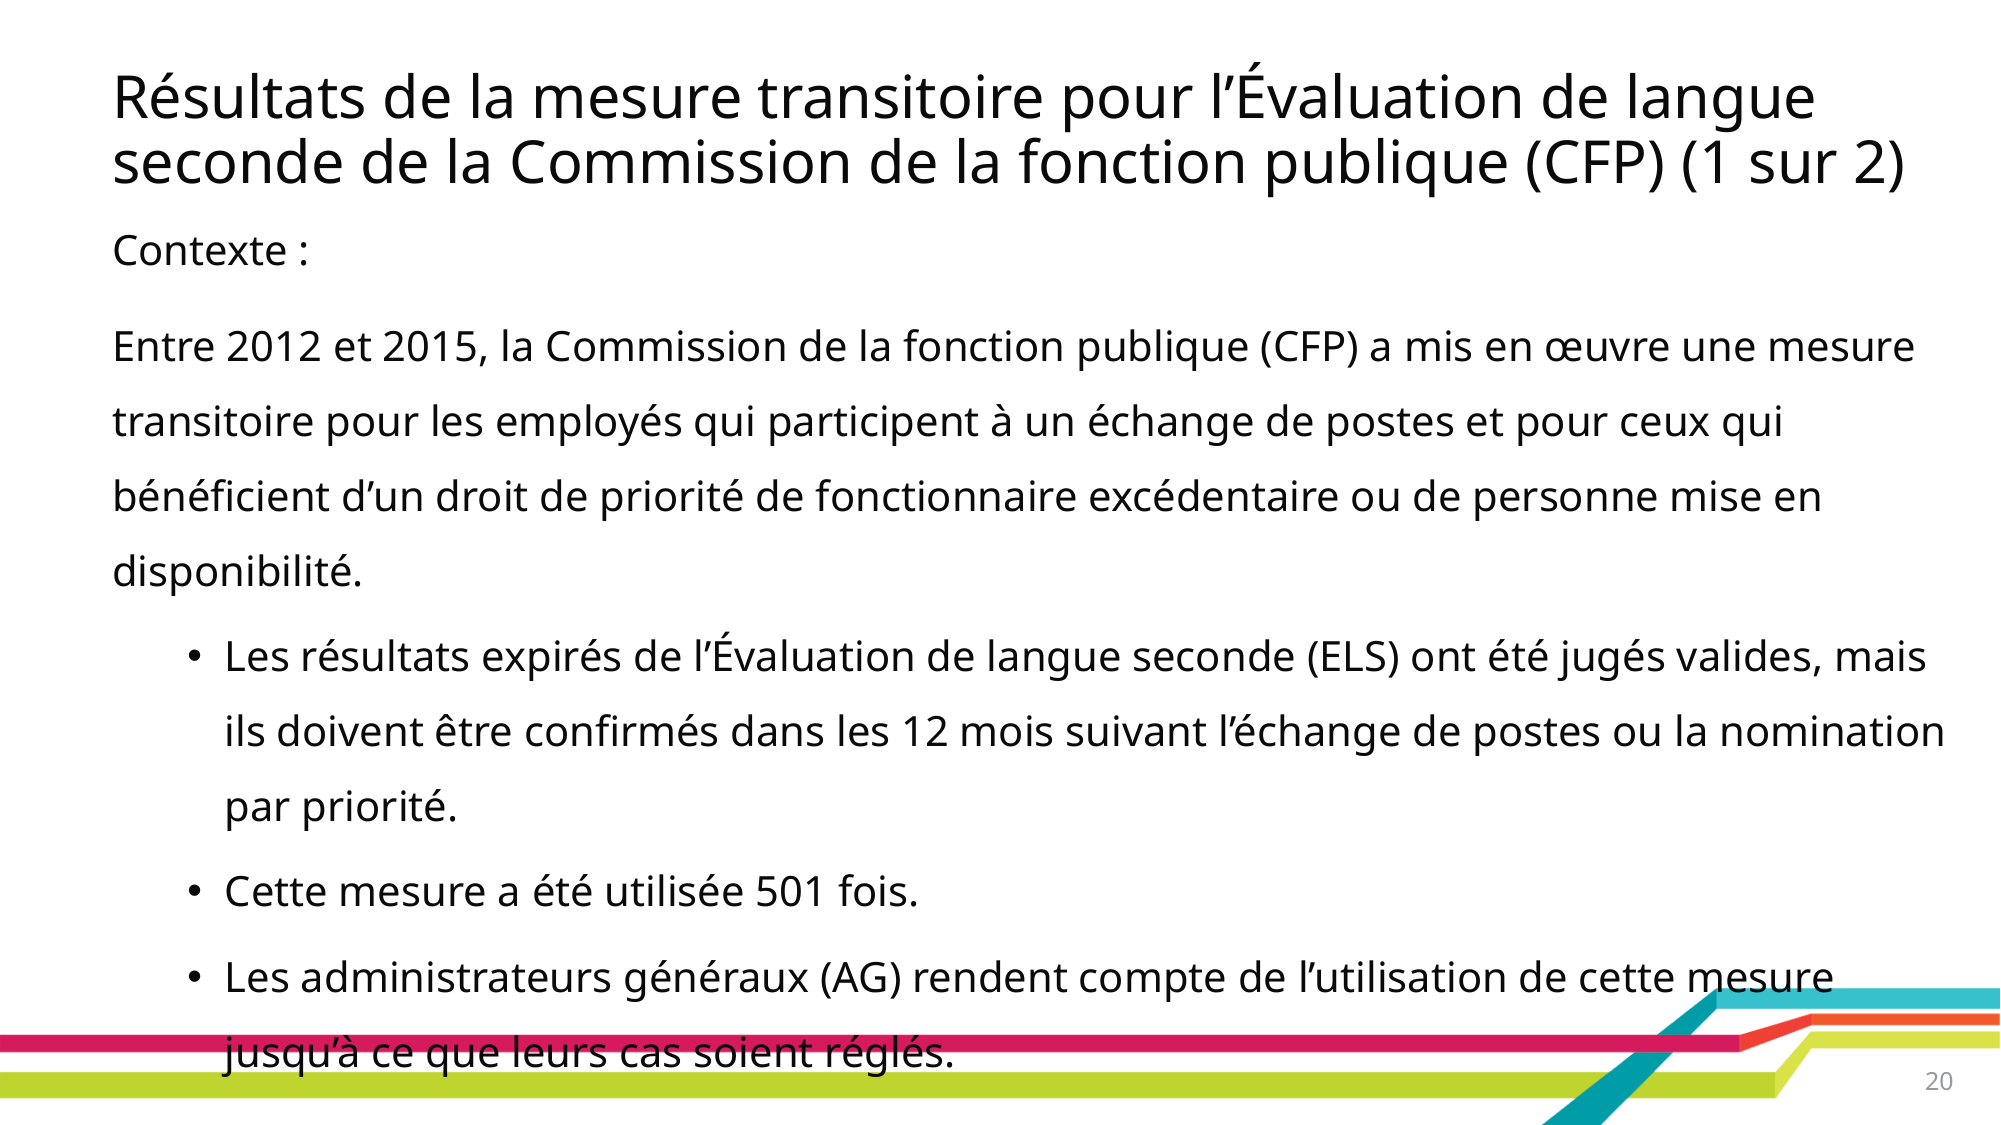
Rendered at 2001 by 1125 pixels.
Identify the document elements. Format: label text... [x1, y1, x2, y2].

picture [0, 988, 2000, 1125]
list Contexte : Entre 2012 et 2015, la Commission de la fonction publique (CFP) a mis en œuvre une mesure transitoire pour les employés qui participent à un échange de postes et pour ceux qui bénéficient d’un droit de priorité de fonctionnaire excédentaire ou de personne mise en disponibilité. Les résultats expirés de l’Évaluation de langue seconde (ELS) ont été jugés valides, mais ils doivent être confirmés dans les 12 mois suivant l’échange de postes ou la nomination par priorité. Cette mesure a été utilisée 501 fois. Les administrateurs généraux (AG) rendent compte de l’utilisation de cette mesure jusqu’à ce que leurs cas soient réglés. [97, 110, 1987, 908]
slide_number 20 [1771, 1052, 1969, 1113]
title Résultats de la mesure transitoire pour l’Évaluation de langue seconde de la Commission de la fonction publique (CFP) (1 sur 2) [97, 38, 1949, 110]
